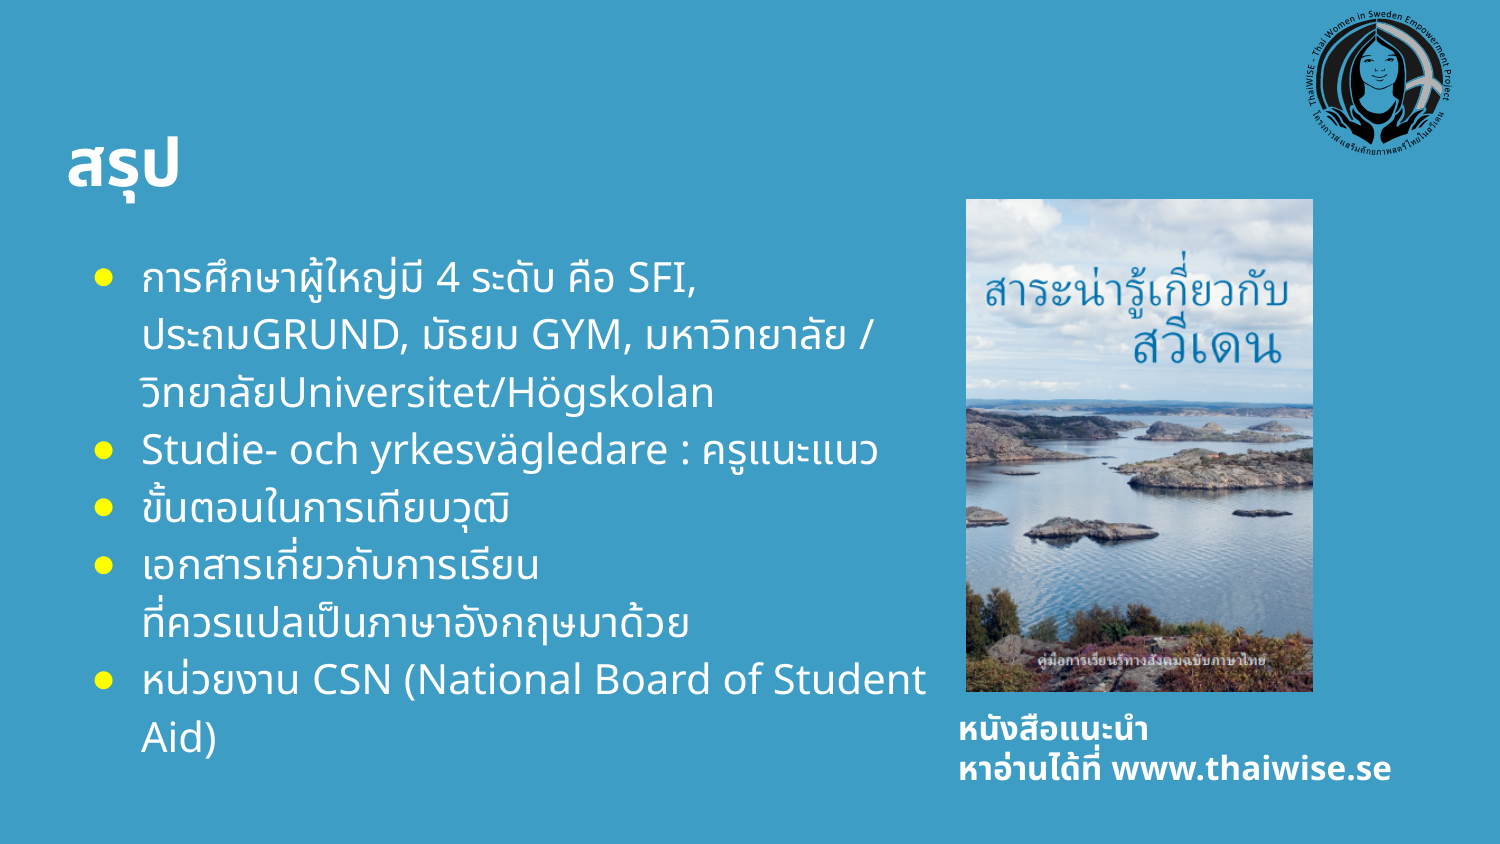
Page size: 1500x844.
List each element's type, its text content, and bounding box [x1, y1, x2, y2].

picture [966, 199, 1314, 692]
title สรุป [51, 91, 512, 216]
list การศึกษาผู้ใหญ่มี 4 ระดับ คือ SFI, ประถมGRUND, มัธยม GYM, มหาวิทยาลัย / วิทยาลัยUniversitet/Högskolan Studie- och yrkesvägledare : ครูแนะแนว ขั้นตอนในการเทียบวุฒิ เอกสารเกี่ยวกับการเรียน ที่ควรแปลเป็นภาษาอังกฤษมาด้วย หน่วยงาน CSN (National Board of Student Aid) [51, 227, 967, 797]
text_box หนังสือแนะนำ หาอ่านได้ที่ www.thaiwise.se [942, 691, 1500, 786]
picture [1257, 0, 1500, 182]
